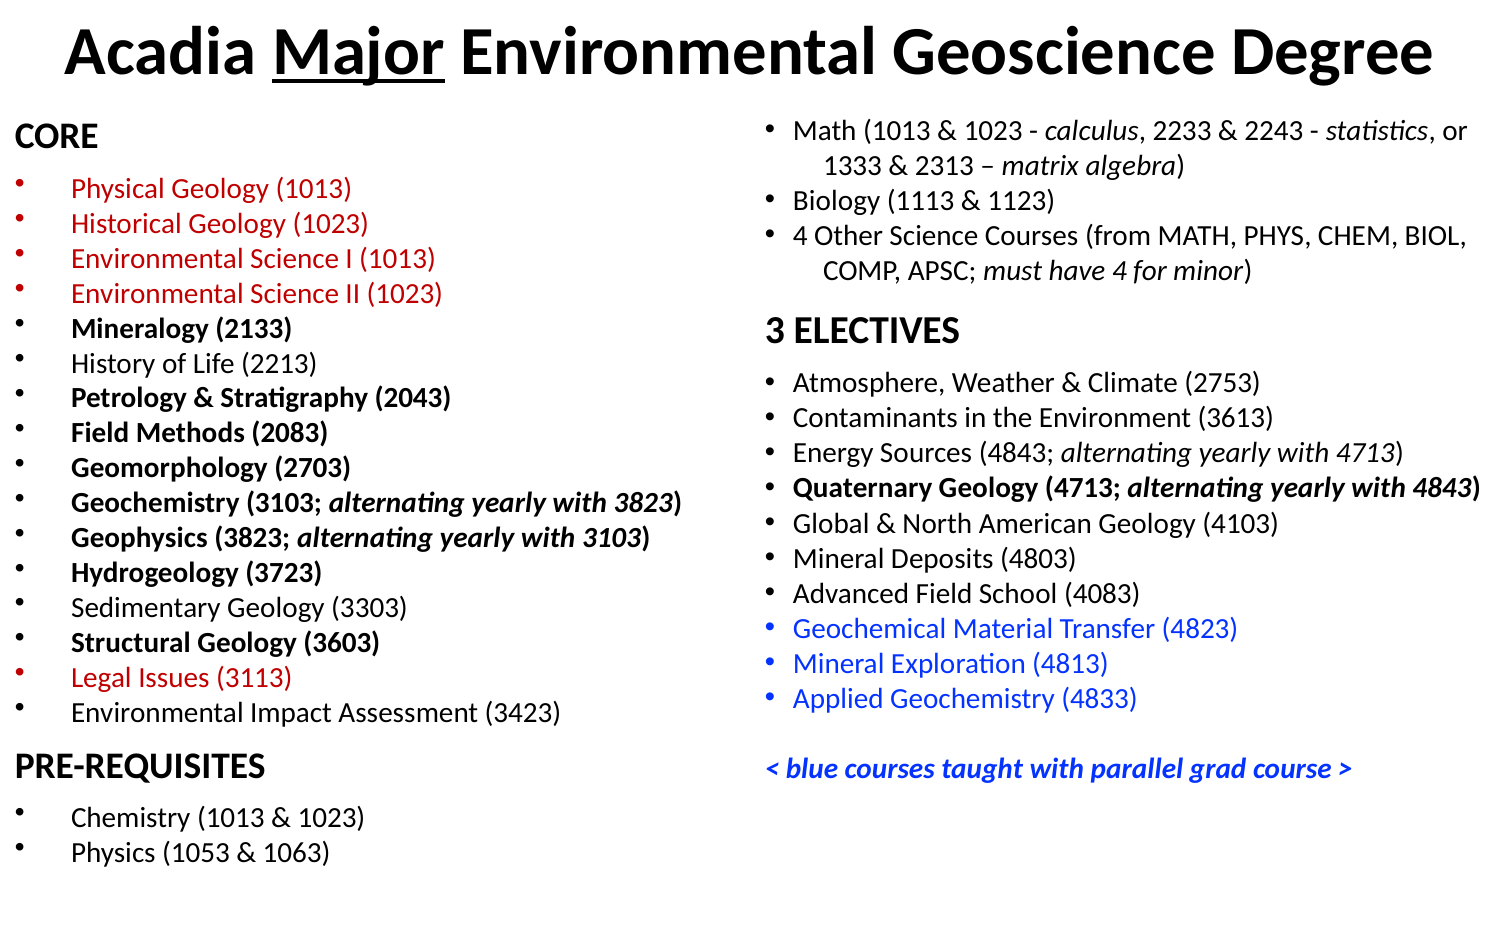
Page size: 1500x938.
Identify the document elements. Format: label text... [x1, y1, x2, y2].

title Acadia Major Environmental Geoscience Degree [0, 0, 1500, 104]
text_box CORE Physical Geology (1013) Historical Geology (1023) Environmental Science I (1013) Environmental Science II (1023) Mineralogy (2133) History of Life (2213) Petrology & Stratigraphy (2043) Field Methods (2083) Geomorphology (2703) Geochemistry (3103; alternating yearly with 3823) Geophysics (3823; alternating yearly with 3103) Hydrogeology (3723) Sedimentary Geology (3303) Structural Geology (3603) Legal Issues (3113) Environmental Impact Assessment (3423) PRE-REQUISITES Chemistry (1013 & 1023) Physics (1053 & 1063) [0, 104, 749, 938]
text_box Math (1013 & 1023 - calculus, 2233 & 2243 - statistics, or 1333 & 2313 – matrix algebra) Biology (1113 & 1123) 4 Other Science Courses (from MATH, PHYS, CHEM, BIOL, COMP, APSC; must have 4 for minor) 3 ELECTIVES Atmosphere, Weather & Climate (2753) Contaminants in the Environment (3613) Energy Sources (4843; alternating yearly with 4713) Quaternary Geology (4713; alternating yearly with 4843) Global & North American Geology (4103) Mineral Deposits (4803) Advanced Field School (4083) Geochemical Material Transfer (4823) Mineral Exploration (4813) Applied Geochemistry (4833) < blue courses taught with parallel grad course > [749, 103, 1500, 938]
